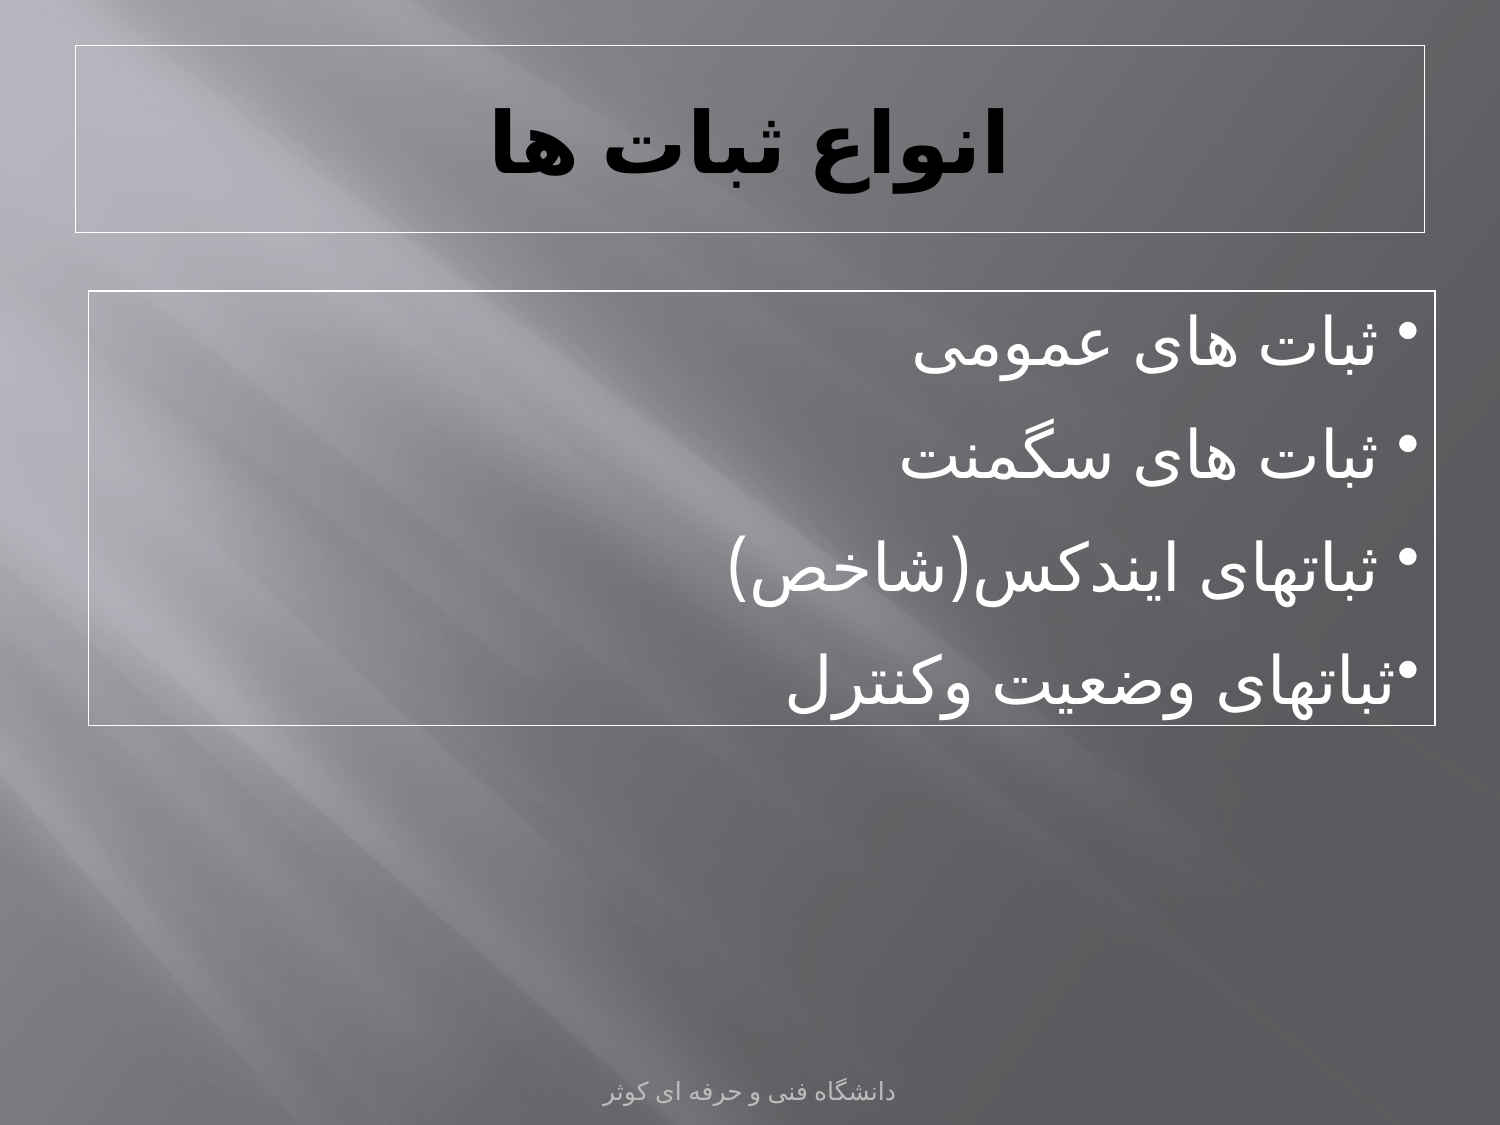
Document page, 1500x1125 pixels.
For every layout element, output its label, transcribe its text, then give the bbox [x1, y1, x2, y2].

footer دانشگاه فنی و حرفه ای کوثر [512, 1052, 988, 1113]
title انواع ثبات ها [75, 45, 1425, 233]
text_box ثبات های عمومی ثبات های سگمنت ثباتهای ايندکس(شاخص) ثباتهای وضعيت وکنترل [88, 290, 1436, 726]
